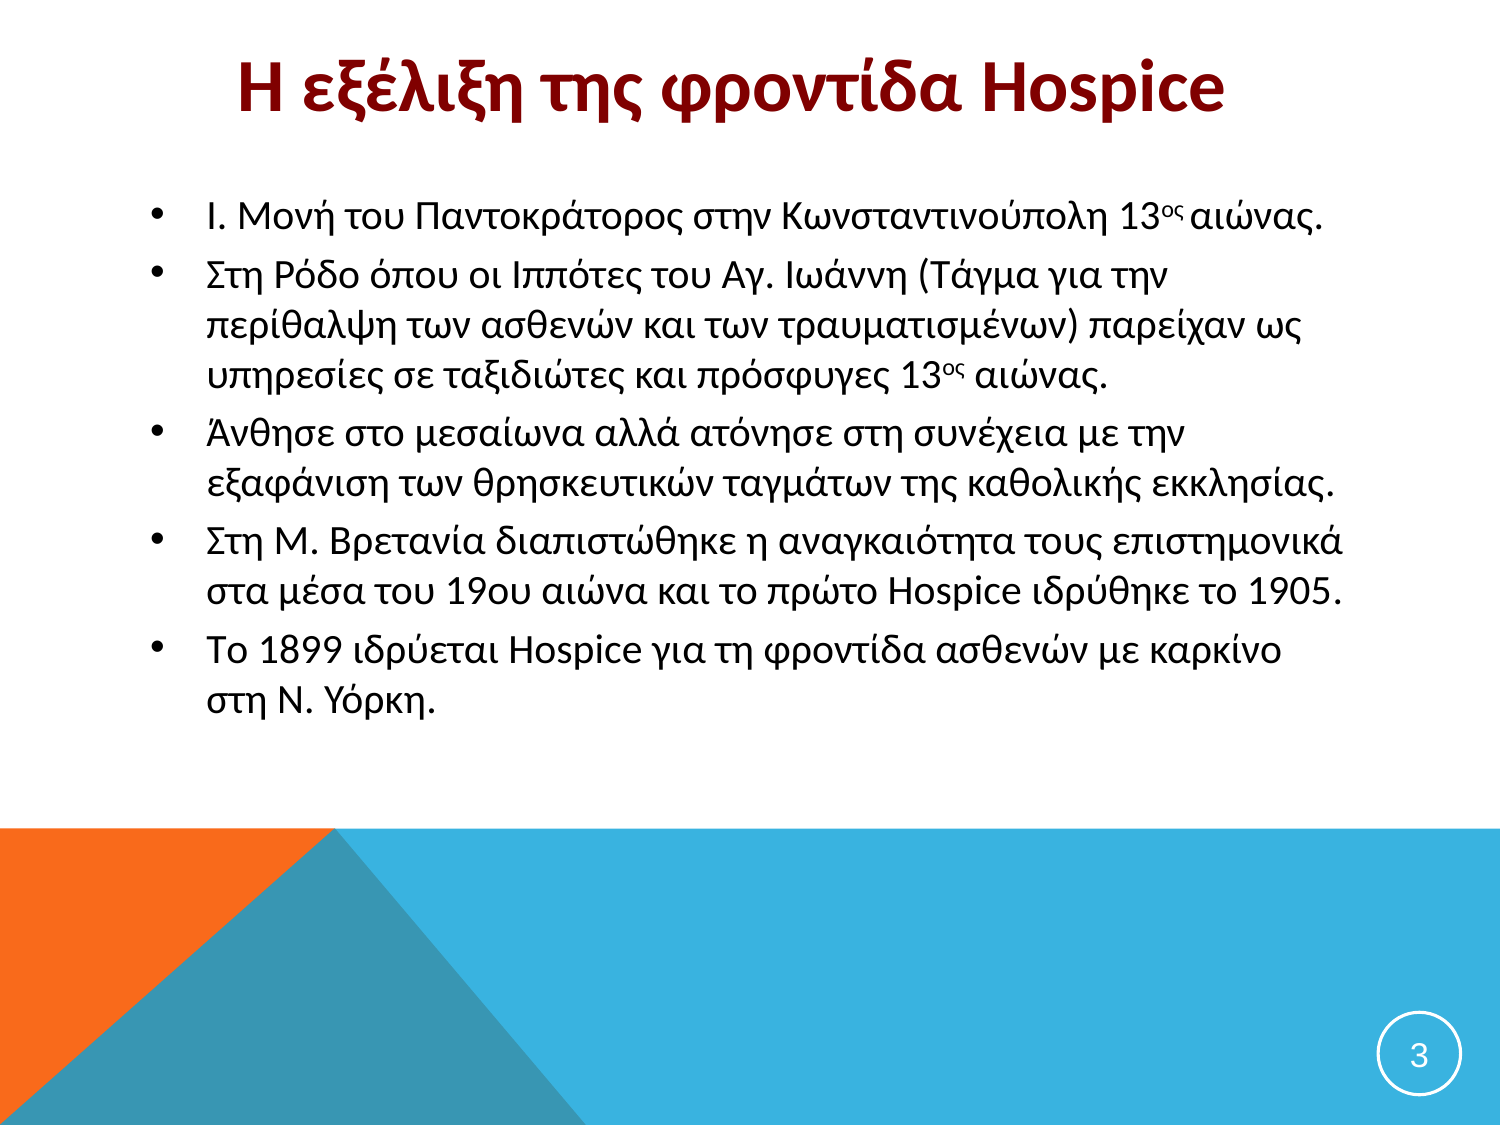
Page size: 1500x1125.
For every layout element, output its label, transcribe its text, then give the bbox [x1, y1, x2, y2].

slide_number 3 [1376, 1010, 1463, 1097]
list Ι. Μονή του Παντοκράτορος στην Κωνσταντινούπολη 13ος αιώνας. Στη Ρόδο όπου οι Ιππότες του Αγ. Ιωάννη (Τάγμα για την περίθαλψη των ασθενών και των τραυματισμένων) παρείχαν ως υπηρεσίες σε ταξιδιώτες και πρόσφυγες 13ος αιώνας. Άνθησε στο μεσαίωνα αλλά ατόνησε στη συνέχεια με την εξαφάνιση των θρησκευτικών ταγμάτων της καθολικής εκκλησίας. Στη Μ. Βρετανία διαπιστώθηκε η αναγκαιότητα τους επιστημονικά στα μέσα του 19ου αιώνα και το πρώτο Hospice ιδρύθηκε το 1905. Tο 1899 ιδρύεται Hospice για τη φροντίδα ασθενών με καρκίνο στη Ν. Υόρκη. [135, 180, 1369, 768]
title Η εξέλιξη της φροντίδα Hospice [112, 12, 1369, 150]
